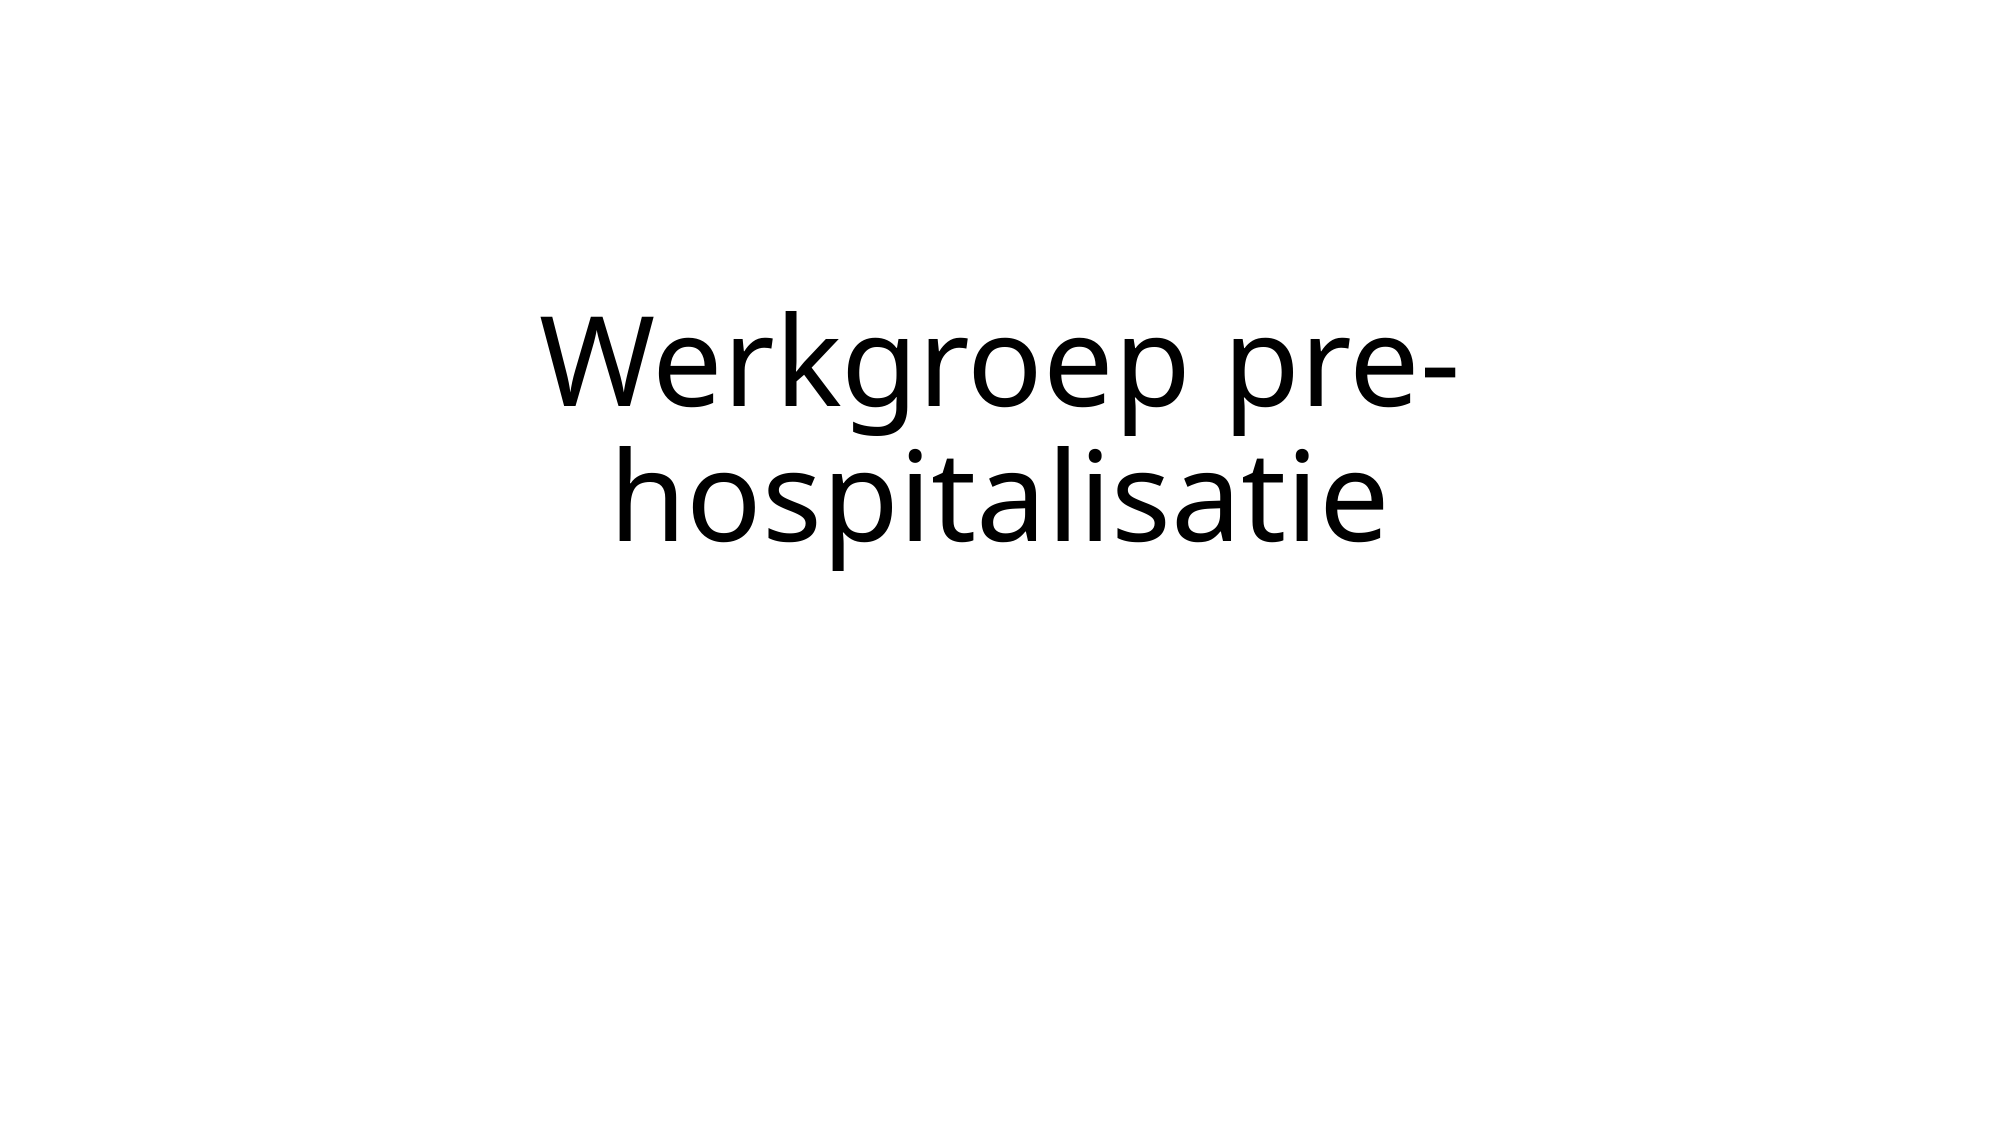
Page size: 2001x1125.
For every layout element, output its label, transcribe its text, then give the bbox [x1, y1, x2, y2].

title Werkgroep pre-hospitalisatie [249, 184, 1750, 576]
